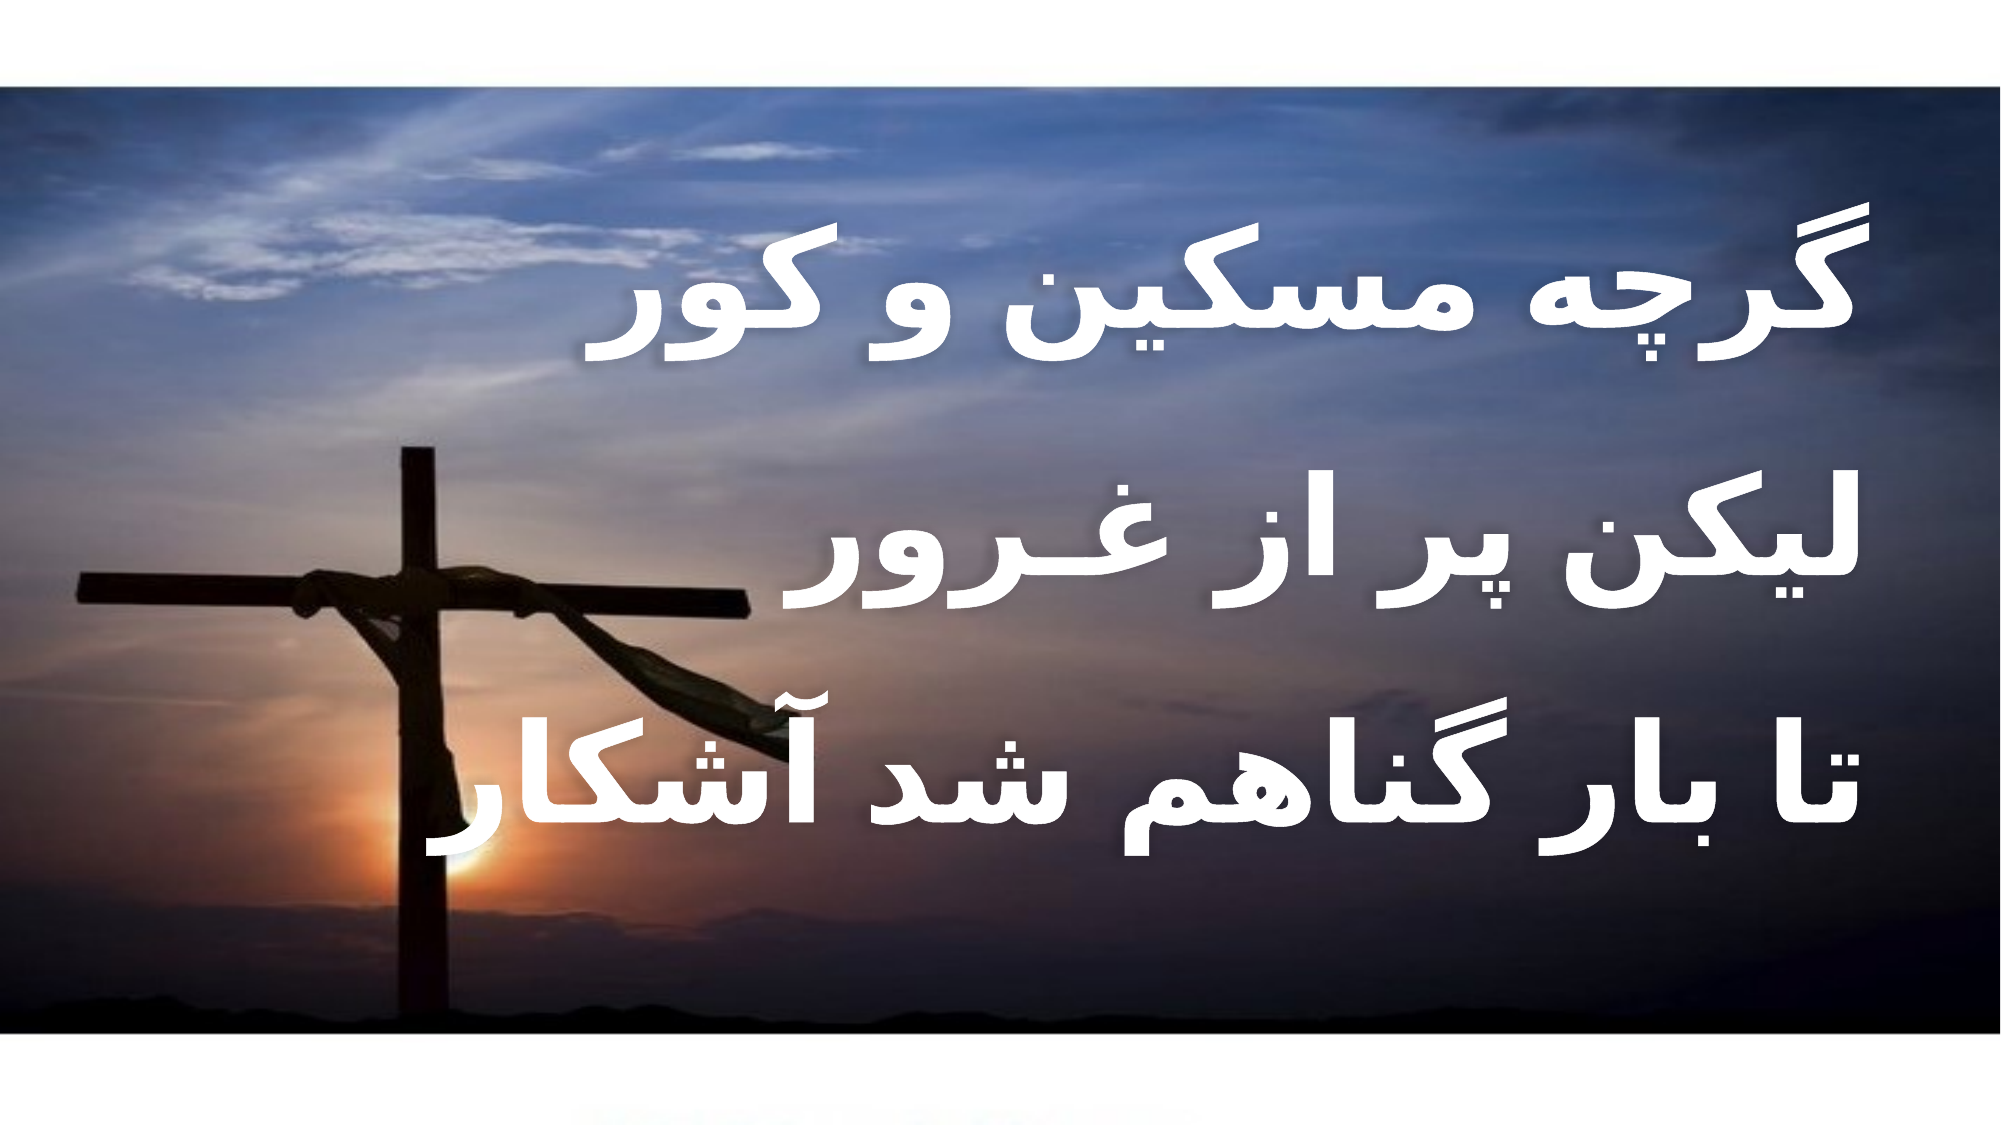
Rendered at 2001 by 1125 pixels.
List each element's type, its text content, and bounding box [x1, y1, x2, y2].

text_box گرچه مسکین و کور لیکن پر از غـرور تا بار گناهم شد آشکار [0, 0, 2000, 858]
picture [0, 0, 2001, 1125]
